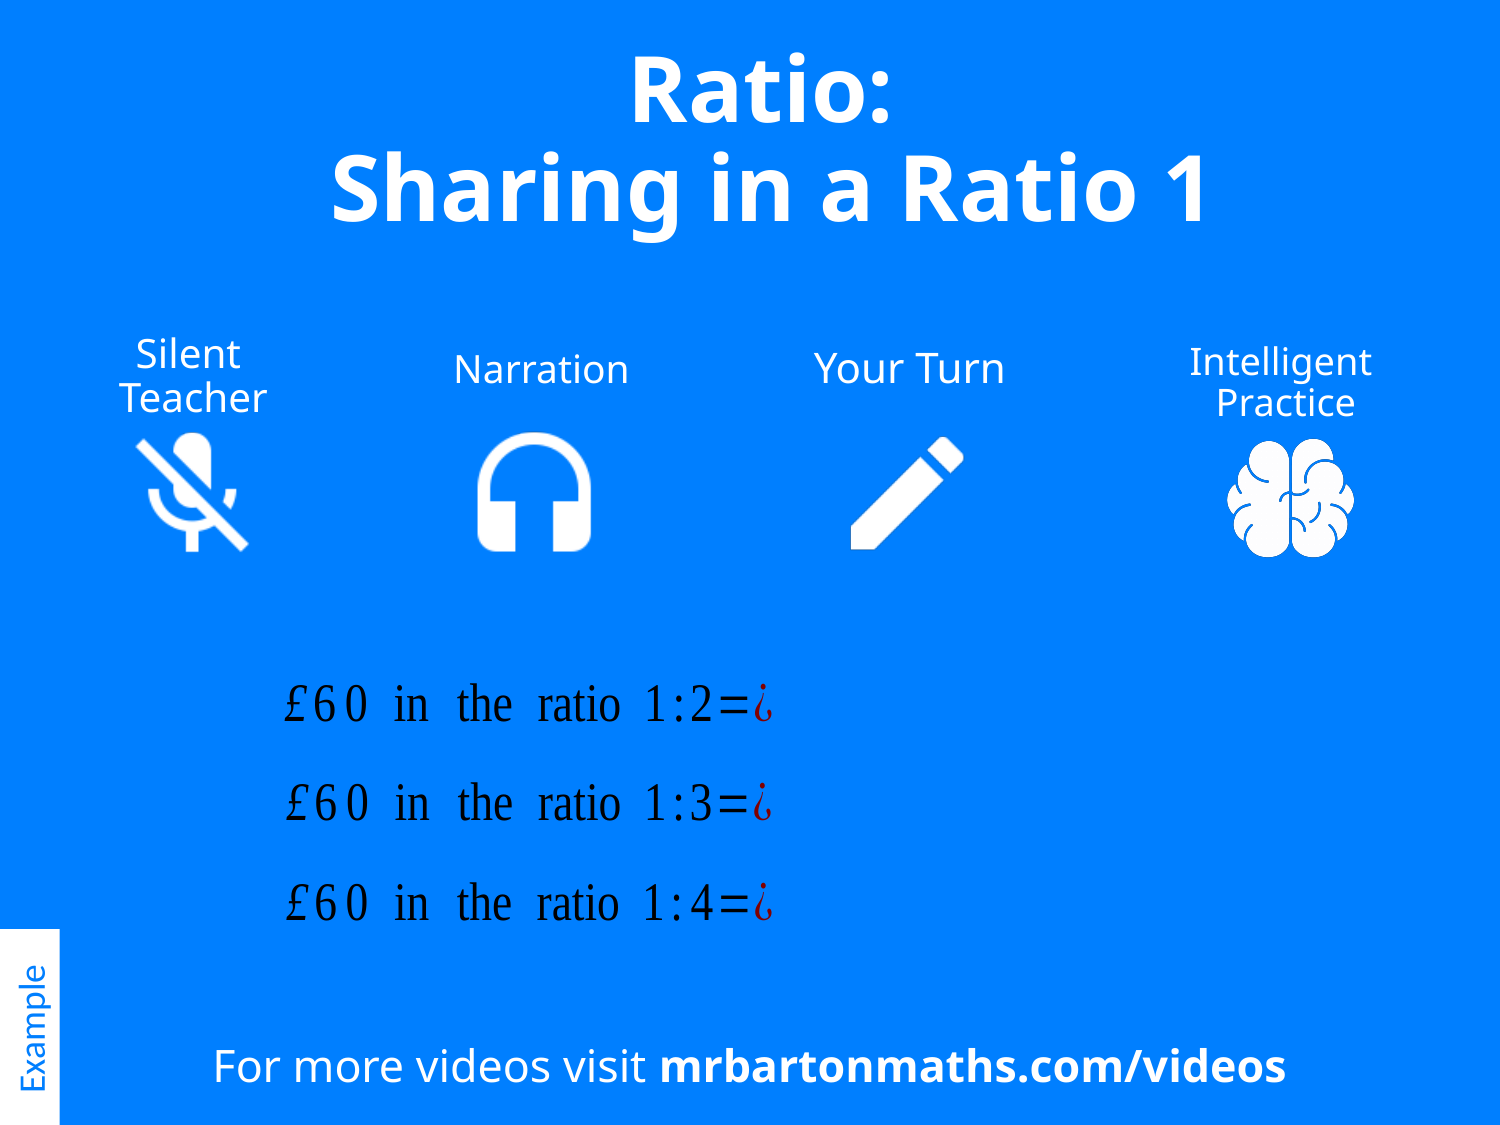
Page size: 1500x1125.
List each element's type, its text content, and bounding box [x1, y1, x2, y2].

title Ratio: Sharing in a Ratio 1 [265, 21, 1281, 249]
text_box For more videos visit mrbartonmaths.com/videos [96, 1008, 1404, 1100]
text_box Narration [435, 335, 648, 400]
picture [459, 426, 610, 577]
picture [117, 420, 268, 571]
text_box Intelligent Practice [1172, 302, 1400, 432]
picture [1157, 433, 1424, 563]
text_box Example [0, 929, 60, 1125]
text_box Silent Teacher [100, 306, 287, 429]
text_box Your Turn [796, 335, 1024, 400]
picture [832, 418, 983, 569]
